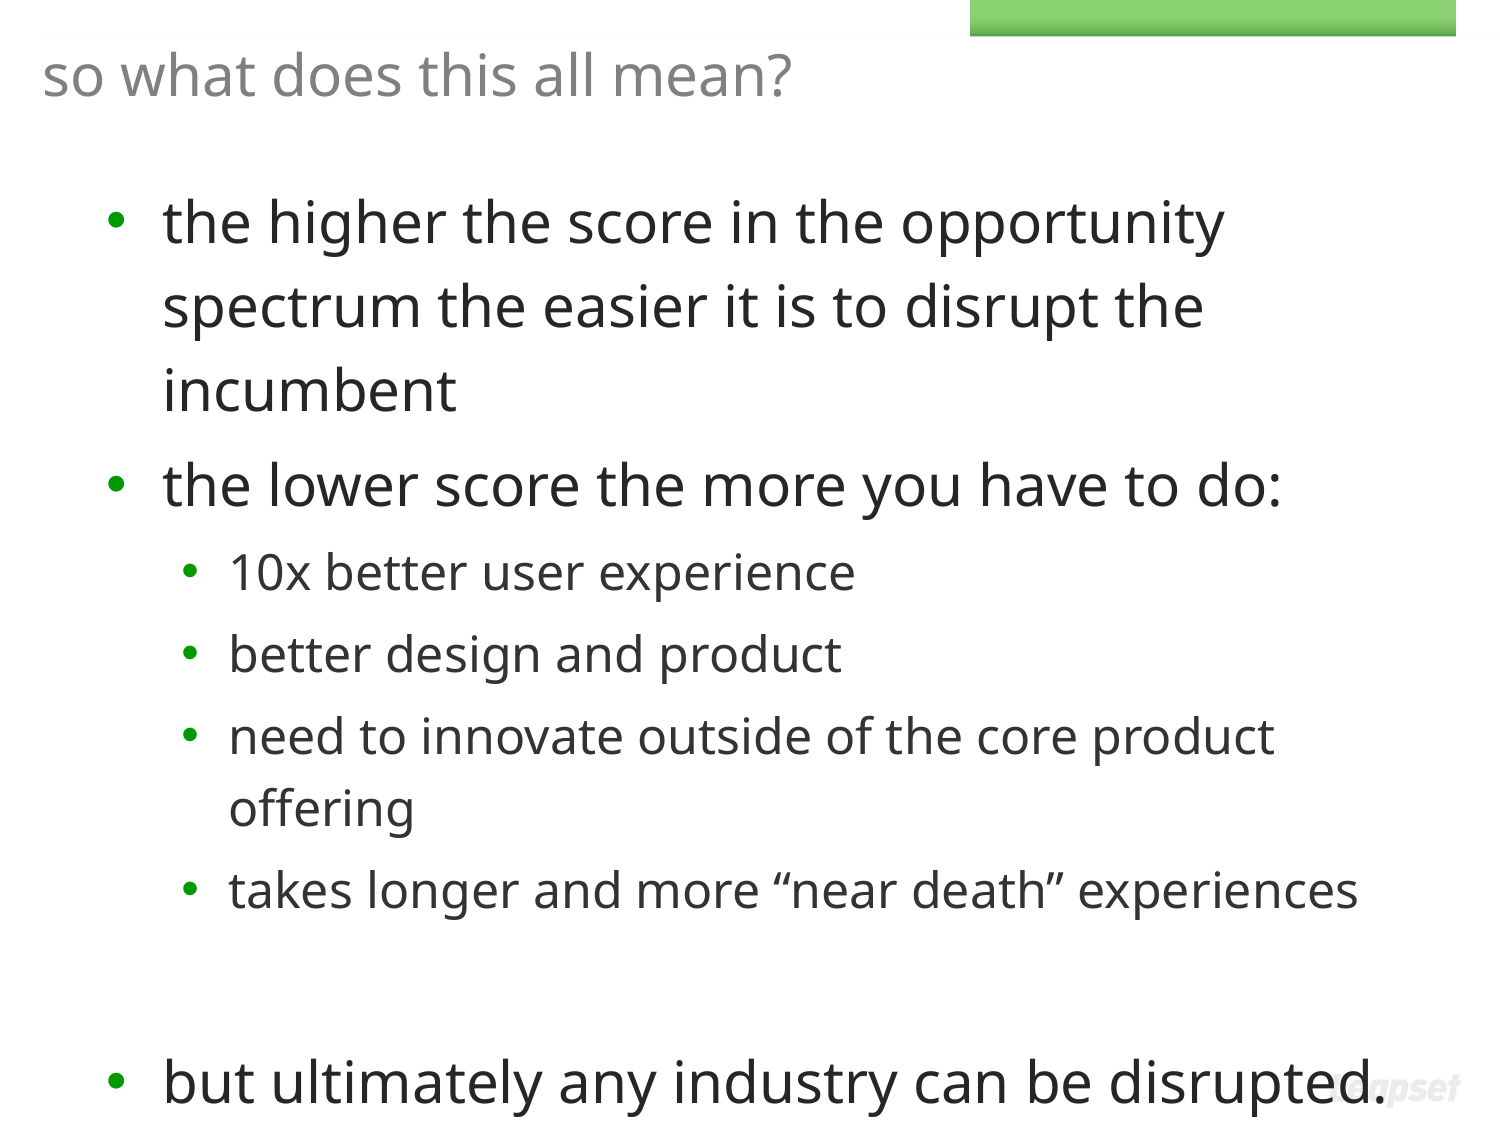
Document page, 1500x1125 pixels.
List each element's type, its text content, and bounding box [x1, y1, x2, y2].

list the higher the score in the opportunity spectrum the easier it is to disrupt the incumbent the lower score the more you have to do: 10x better user experience better design and product need to innovate outside of the core product offering takes longer and more “near death” experiences but ultimately any industry can be disrupted. nobody is safe. [83, 159, 1434, 894]
title so what does this all mean? [27, 30, 1378, 115]
picture [0, 0, 1500, 1125]
